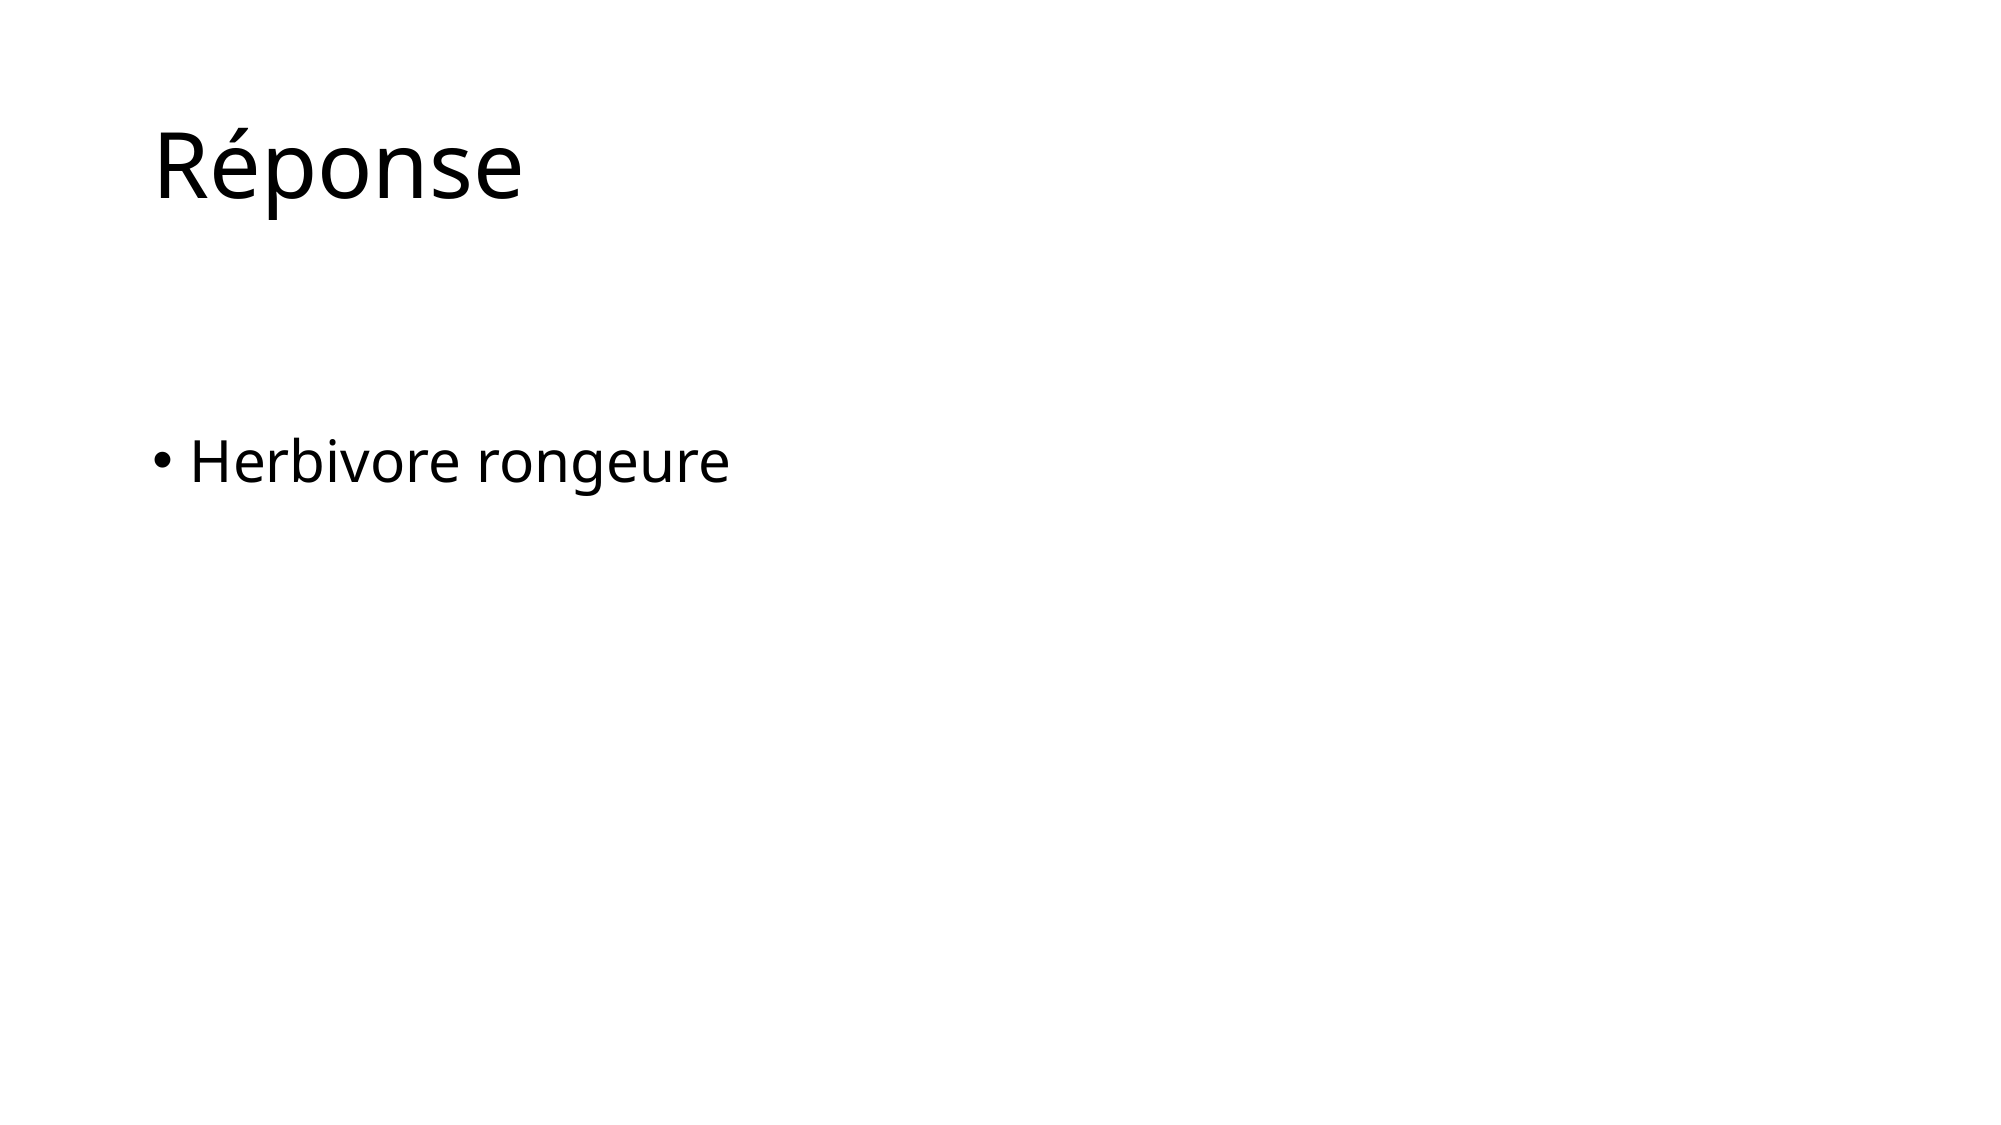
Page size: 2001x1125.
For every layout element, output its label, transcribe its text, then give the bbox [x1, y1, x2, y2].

list Herbivore rongeure [137, 424, 1863, 1014]
title Réponse [137, 59, 1863, 278]
